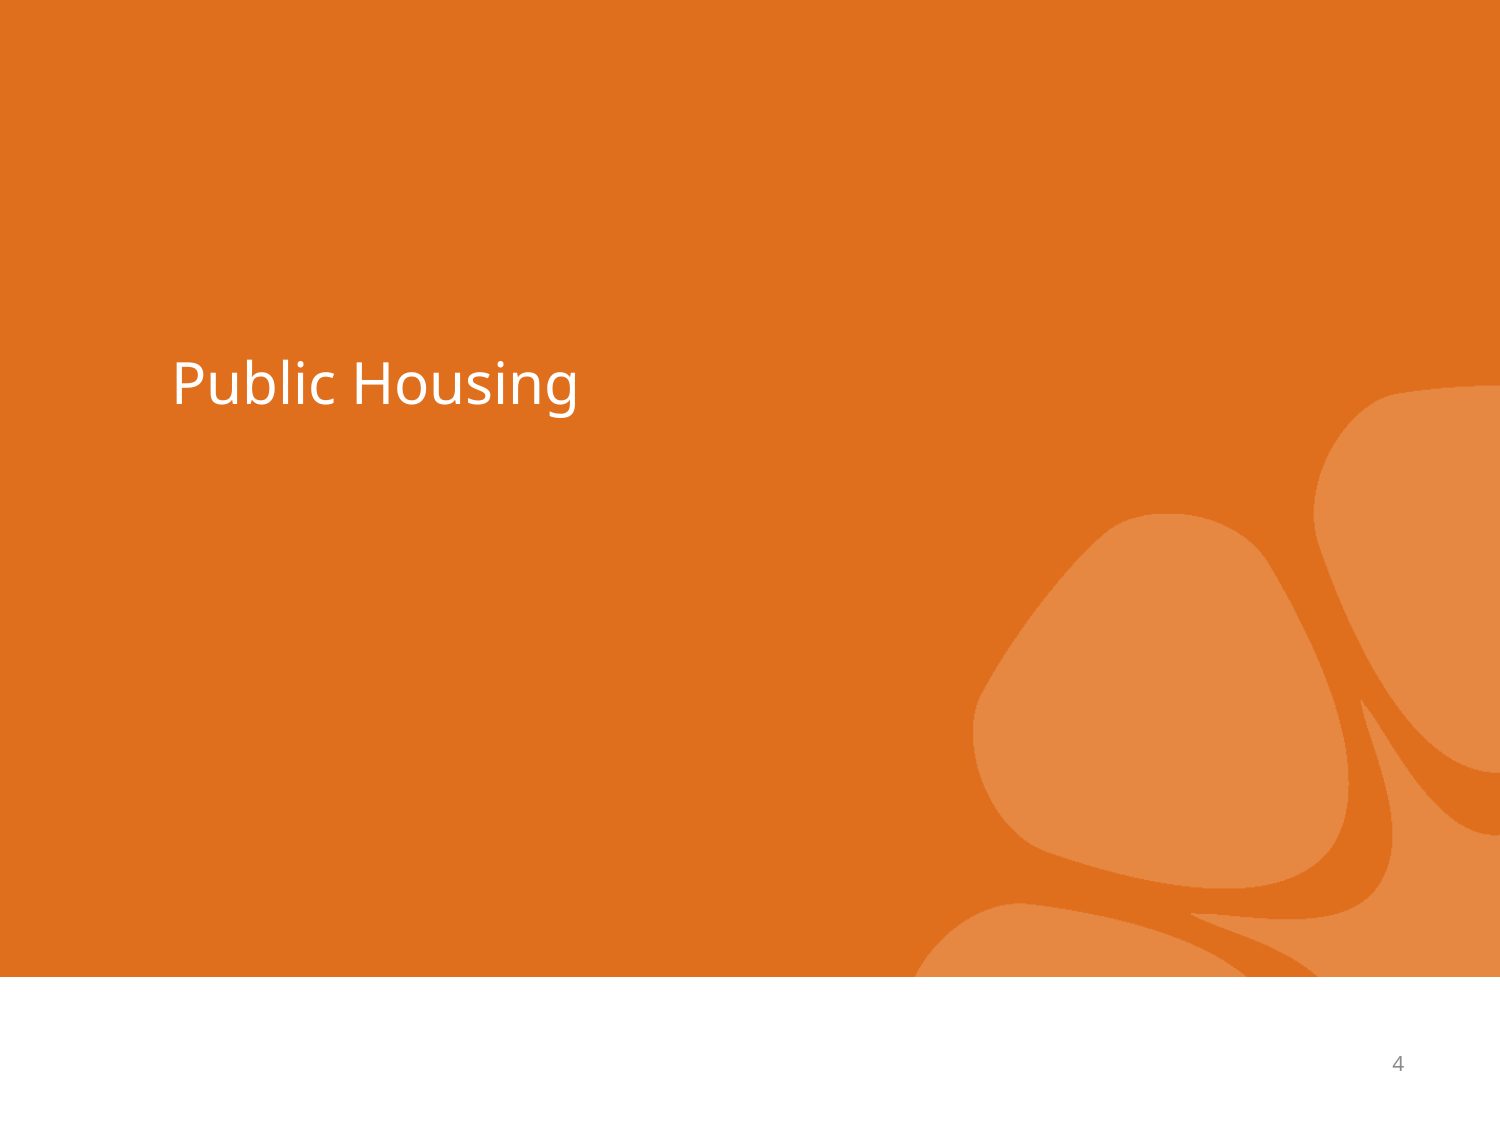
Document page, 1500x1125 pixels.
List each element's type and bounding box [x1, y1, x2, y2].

picture [0, 0, 1500, 977]
